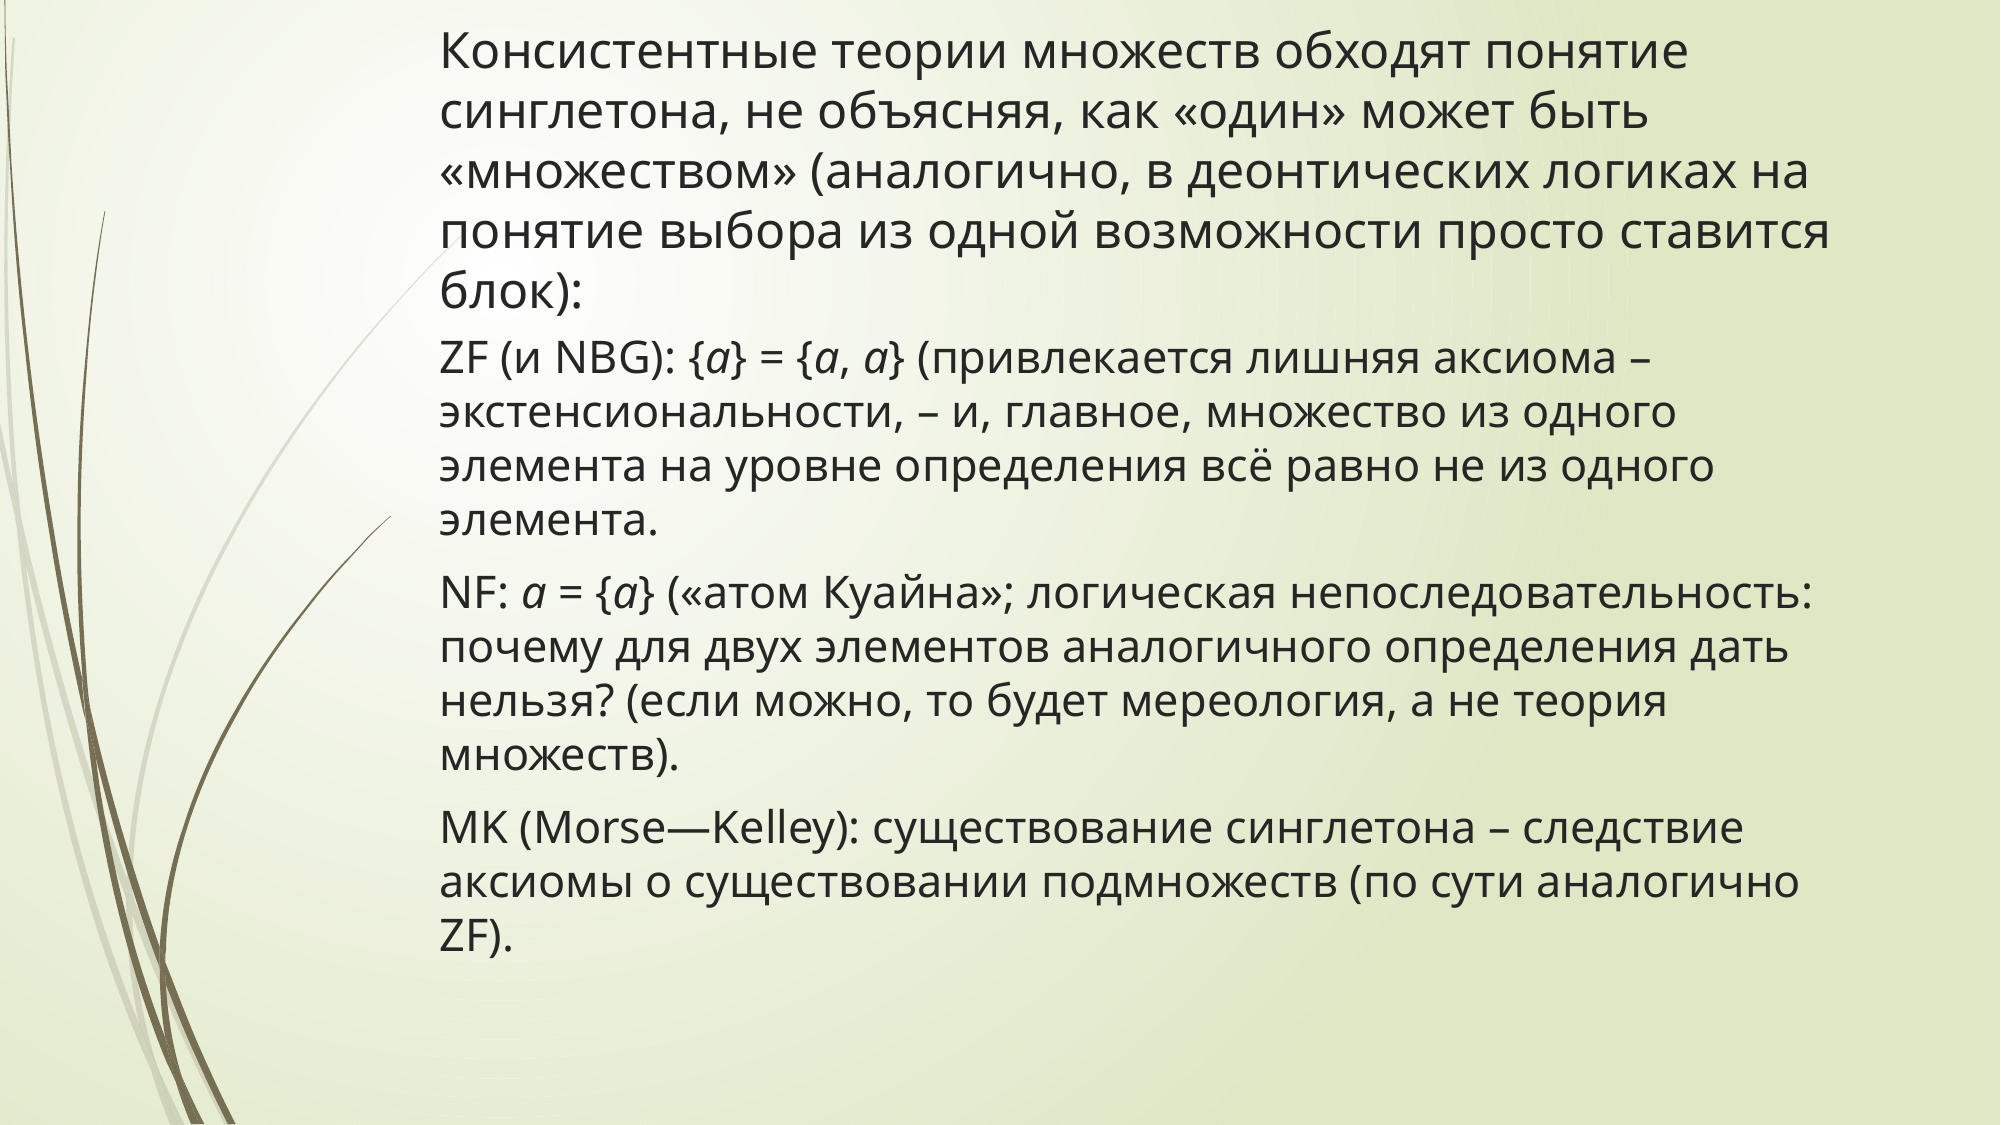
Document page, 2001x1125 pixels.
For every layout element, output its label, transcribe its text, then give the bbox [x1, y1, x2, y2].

list ZF (и NBG): {a} = {a, a} (привлекается лишняя аксиома – экстенсиональности, – и, главное, множество из одного элемента на уровне определения всё равно не из одного элемента. NF: a = {a} («атом Куайна»; логическая непоследовательность: почему для двух элементов аналогичного определения дать нельзя? (если можно, то будет мереология, а не теория множеств). MK (Morse—Kelley): существование синглетона – следствие аксиомы о существовании подмножеств (по сути аналогично ZF). [424, 319, 1888, 970]
title Консистентные теории множеств обходят понятие синглетона, не объясняя, как «один» может быть «множеством» (аналогично, в деонтических логиках на понятие выбора из одной возможности просто ставится блок): [424, 53, 1888, 284]
